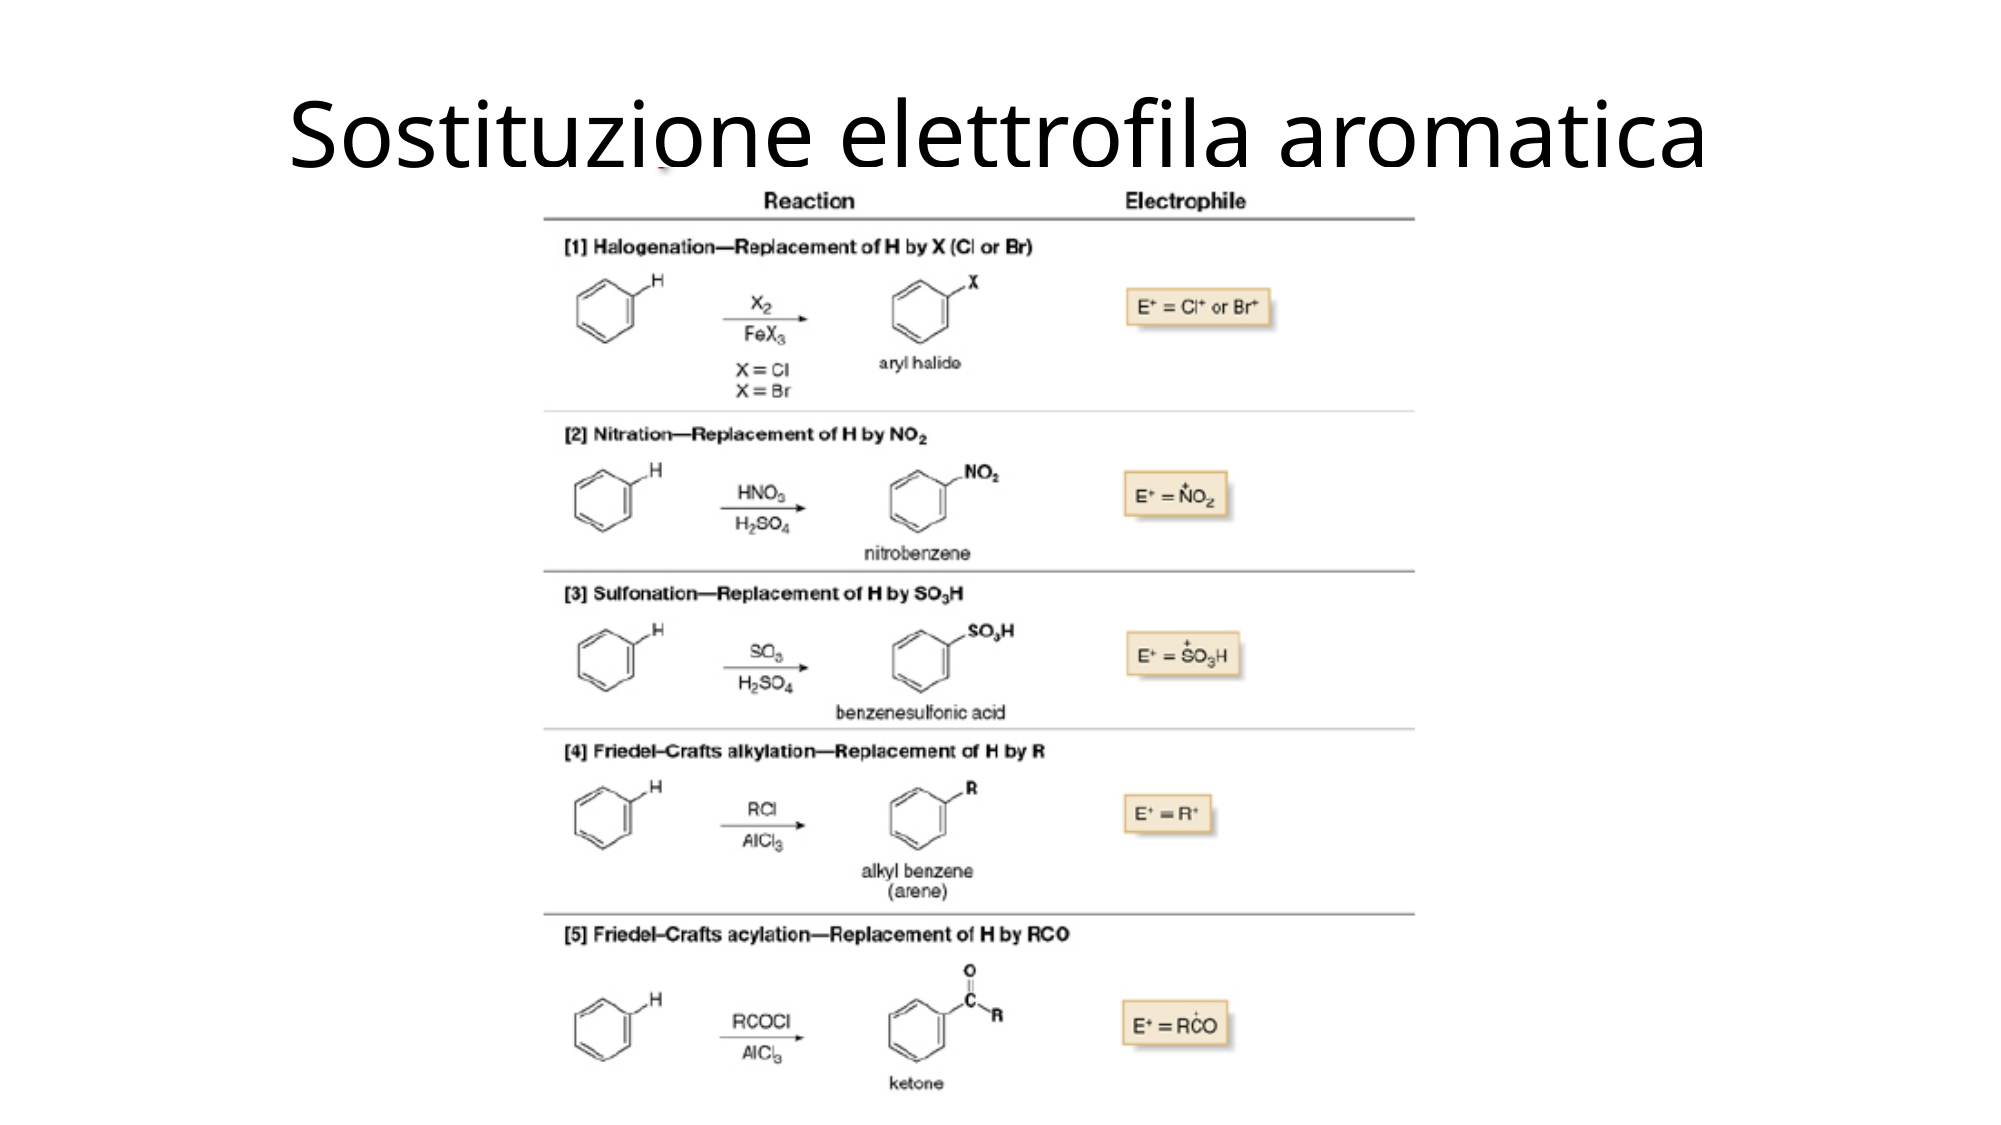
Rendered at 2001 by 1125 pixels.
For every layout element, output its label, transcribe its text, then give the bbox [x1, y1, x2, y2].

picture [495, 167, 1427, 1125]
title Sostituzione elettrofila aromatica [137, 28, 1863, 247]
